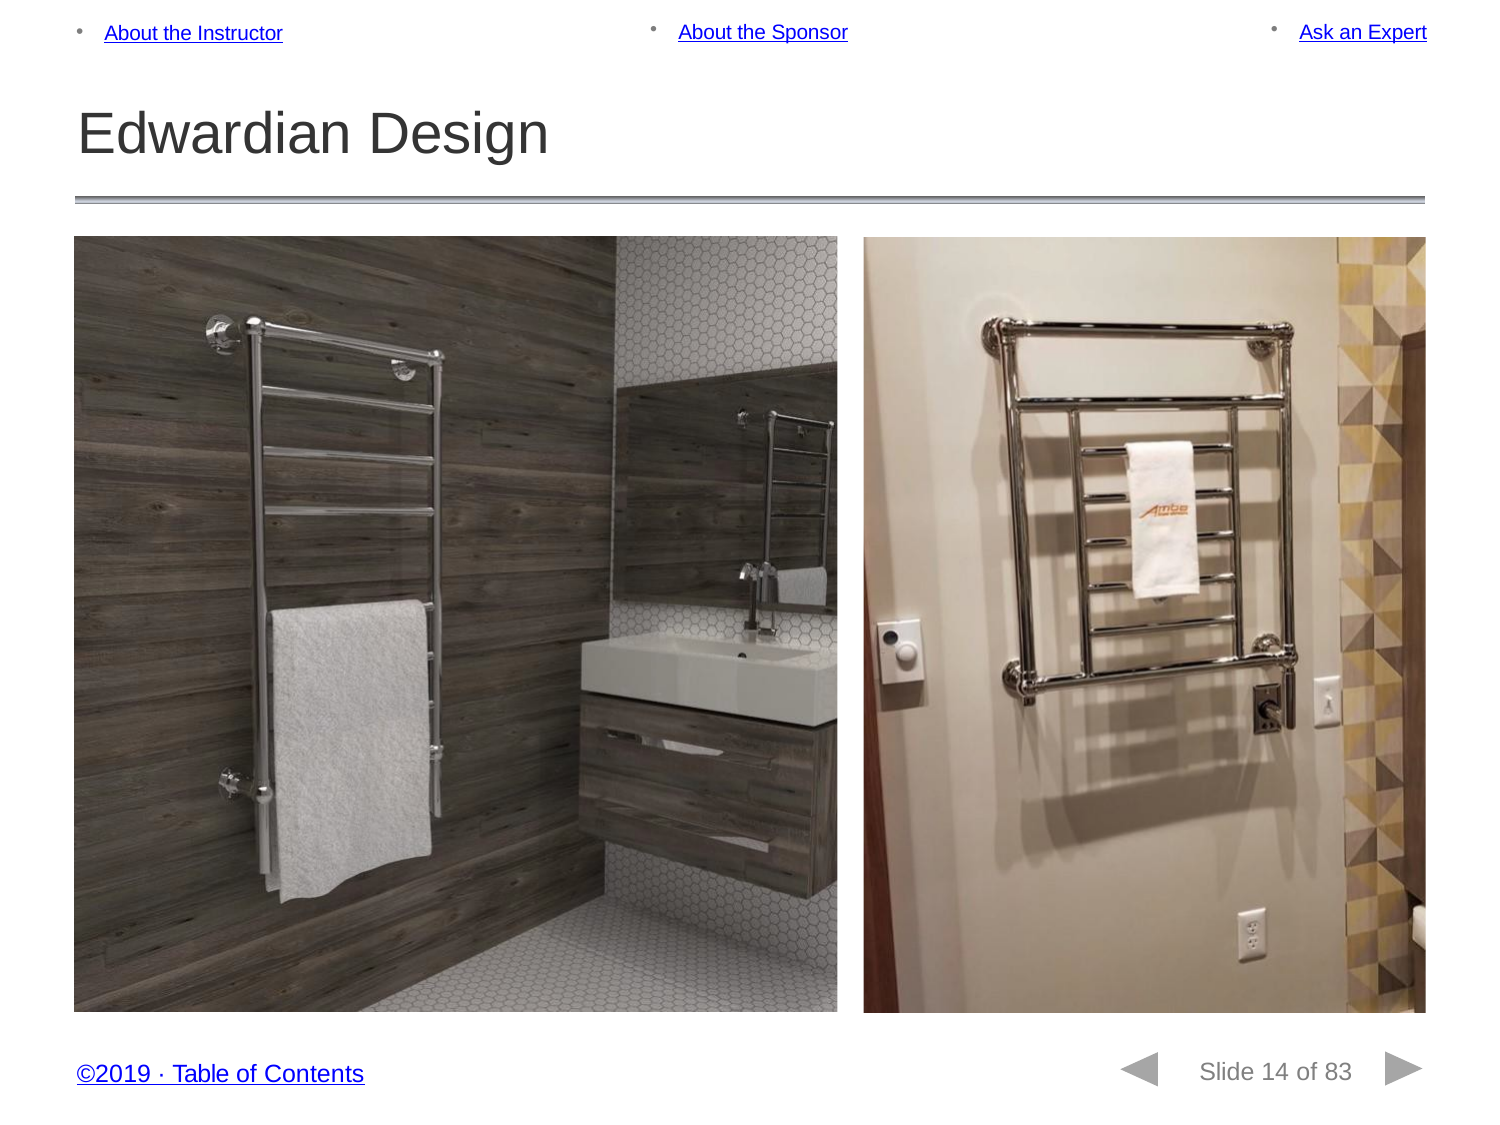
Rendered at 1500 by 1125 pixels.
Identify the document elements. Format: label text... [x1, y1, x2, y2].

text_box [74, 236, 838, 1012]
text_box About the Instructor [73, 17, 288, 45]
text_box [75, 196, 1426, 204]
text_box About the Sponsor [648, 16, 852, 44]
text_box ©2019 ∙ Table of Contents [74, 1057, 368, 1088]
text_box Edwardian Design [75, 92, 554, 165]
text_box [863, 237, 1426, 1013]
slide_number Slide 14 of 83 [1197, 1055, 1355, 1125]
text_box Ask an Expert [1268, 16, 1431, 44]
